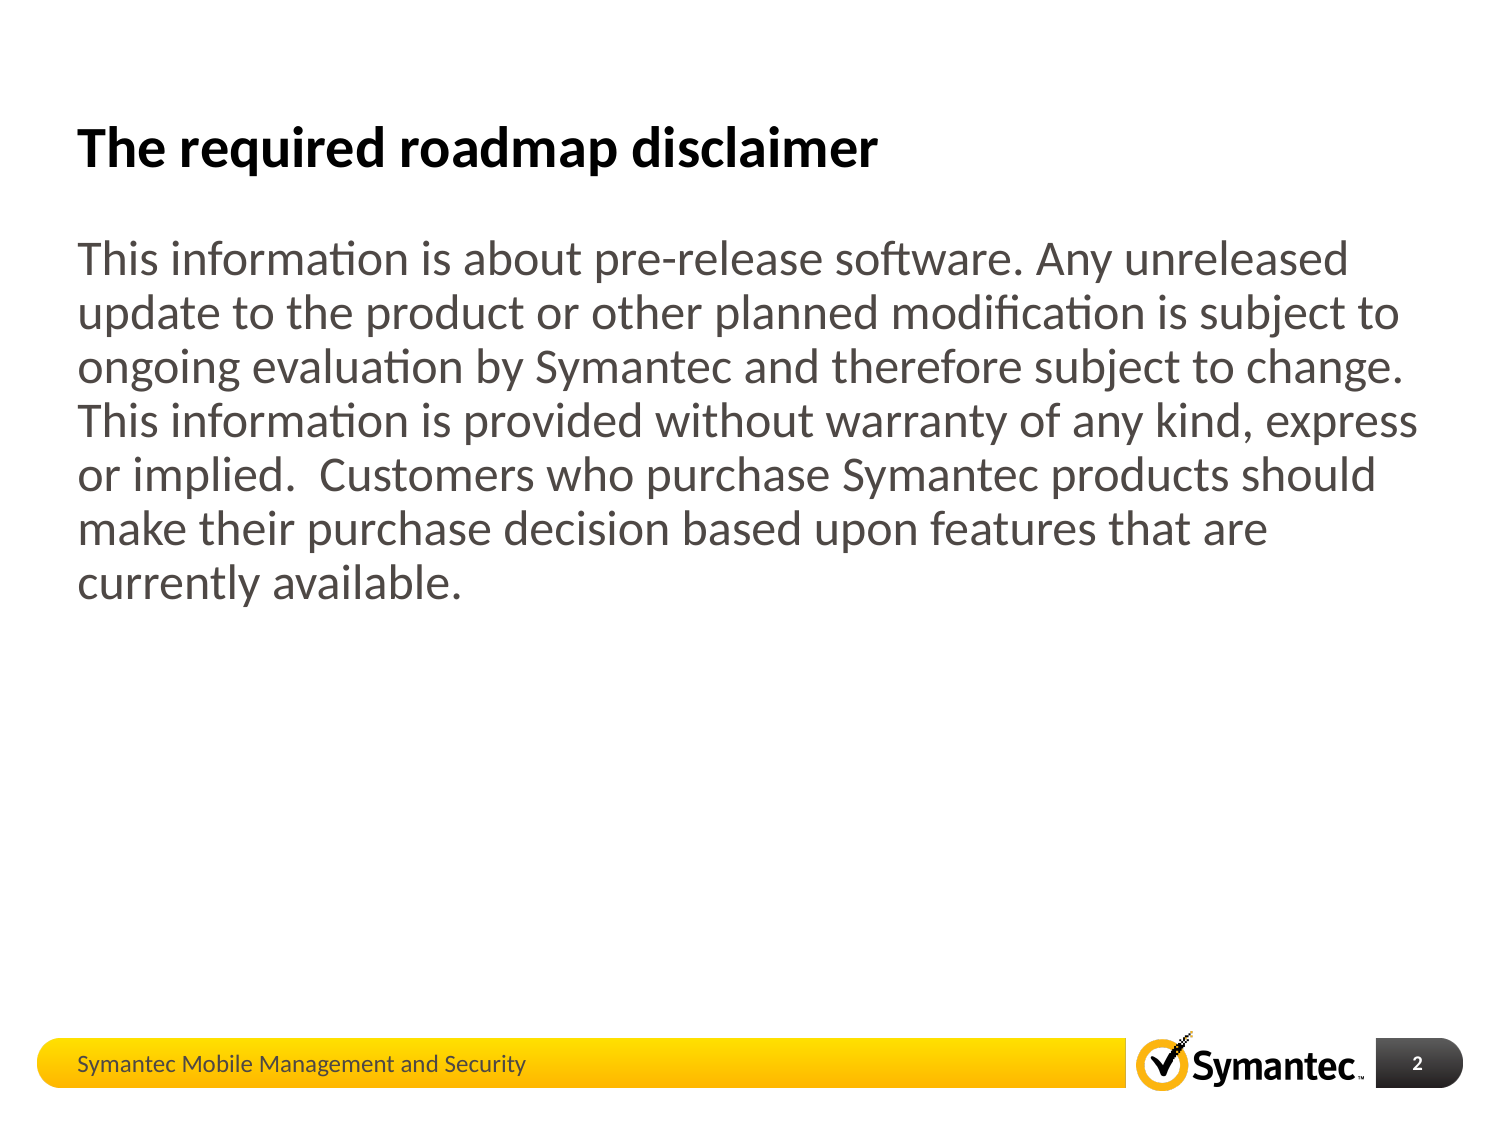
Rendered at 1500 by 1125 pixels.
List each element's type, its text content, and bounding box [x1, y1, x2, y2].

footer Symantec Mobile Management and Security [62, 1042, 749, 1082]
picture [37, 1031, 1463, 1091]
slide_number 2 [1402, 1049, 1428, 1075]
list This information is about pre-release software. Any unreleased update to the product or other planned modification is subject to ongoing evaluation by Symantec and therefore subject to change. This information is provided without warranty of any kind, express or implied. Customers who purchase Symantec products should make their purchase decision based upon features that are currently available. [62, 224, 1438, 1013]
title The required roadmap disclaimer [62, 49, 1438, 188]
